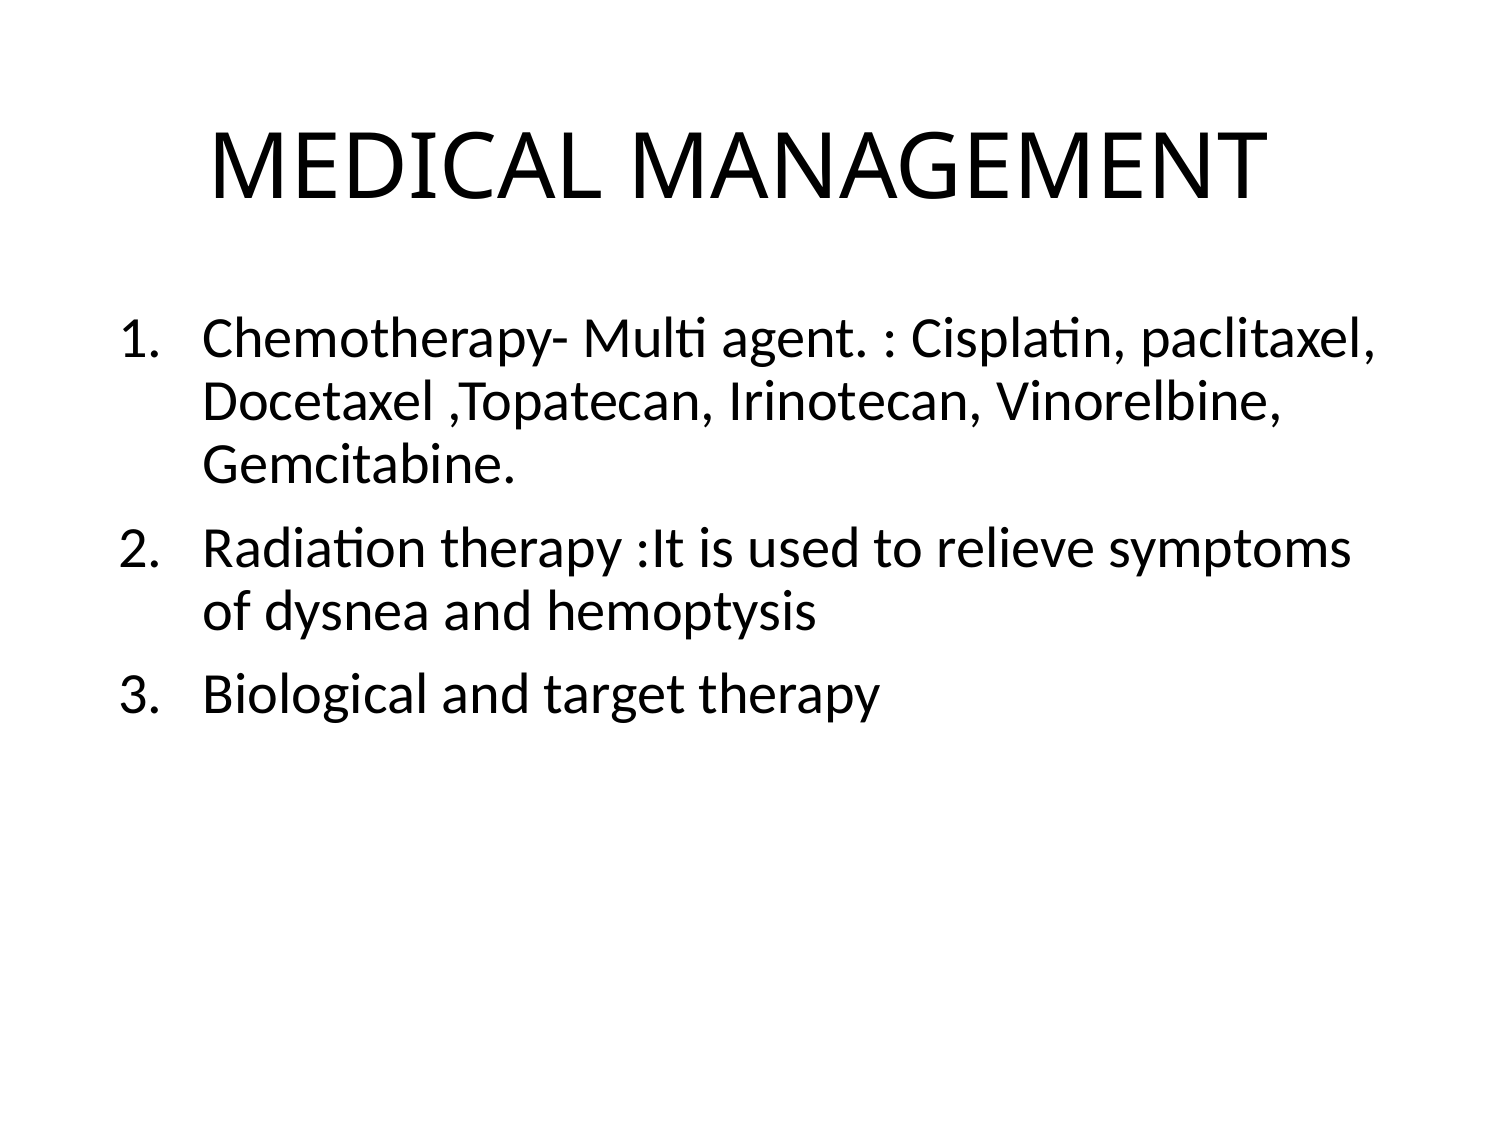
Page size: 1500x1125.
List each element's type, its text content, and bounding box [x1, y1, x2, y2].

title MEDICAL MANAGEMENT [103, 59, 1397, 278]
list Chemotherapy- Multi agent. : Cisplatin, paclitaxel, Docetaxel ,Topatecan, Irinotecan, Vinorelbine, Gemcitabine. Radiation therapy :It is used to relieve symptoms of dysnea and hemoptysis Biological and target therapy [103, 299, 1397, 1014]
